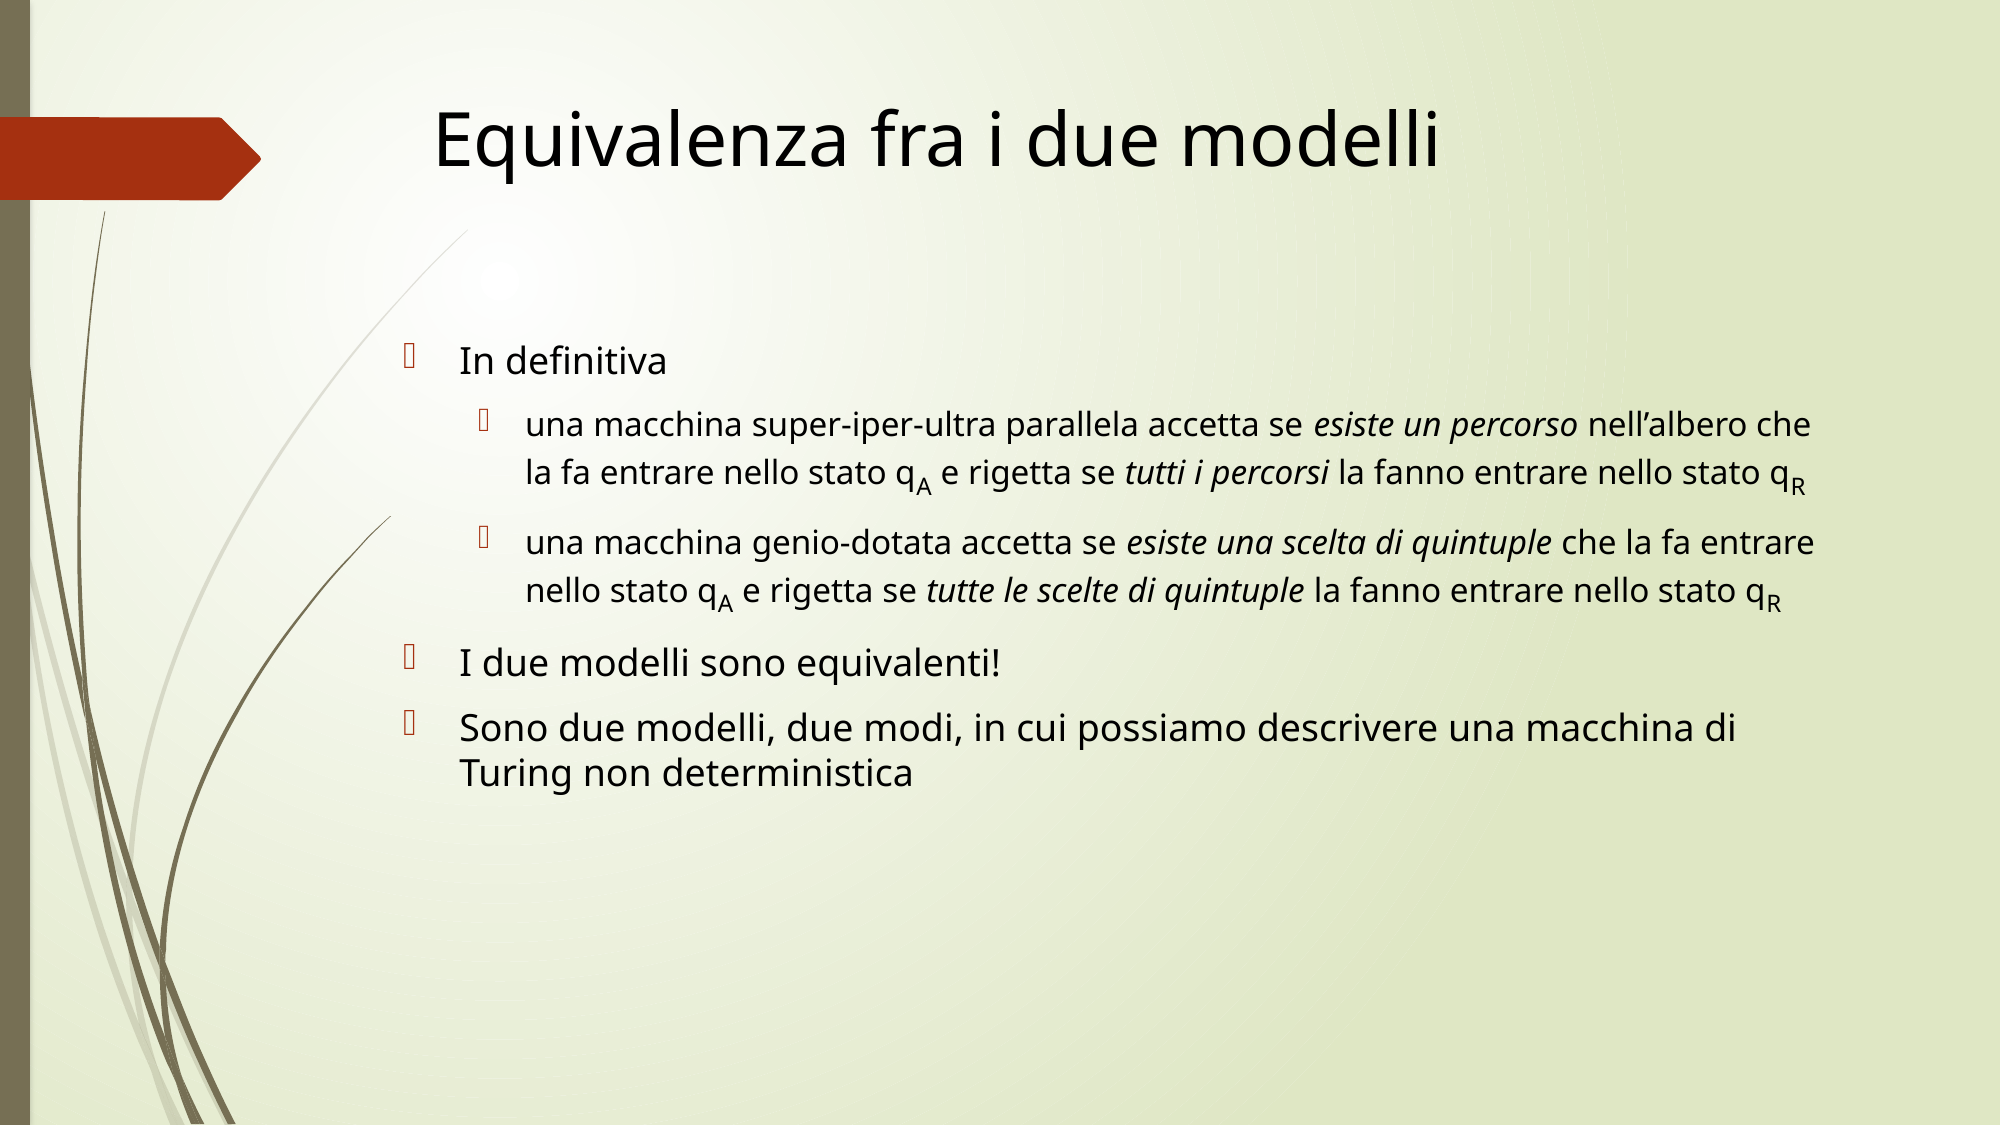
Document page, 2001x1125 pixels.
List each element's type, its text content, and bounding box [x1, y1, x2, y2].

title Equivalenza fra i due modelli [417, 84, 1880, 230]
list In definitiva una macchina super-iper-ultra parallela accetta se esiste un percorso nell’albero che la fa entrare nello stato qA e rigetta se tutti i percorsi la fanno entrare nello stato qR una macchina genio-dotata accetta se esiste una scelta di quintuple che la fa entrare nello stato qA e rigetta se tutte le scelte di quintuple la fanno entrare nello stato qR I due modelli sono equivalenti! Sono due modelli, due modi, in cui possiamo descrivere una macchina di Turing non deterministica [388, 329, 1851, 950]
